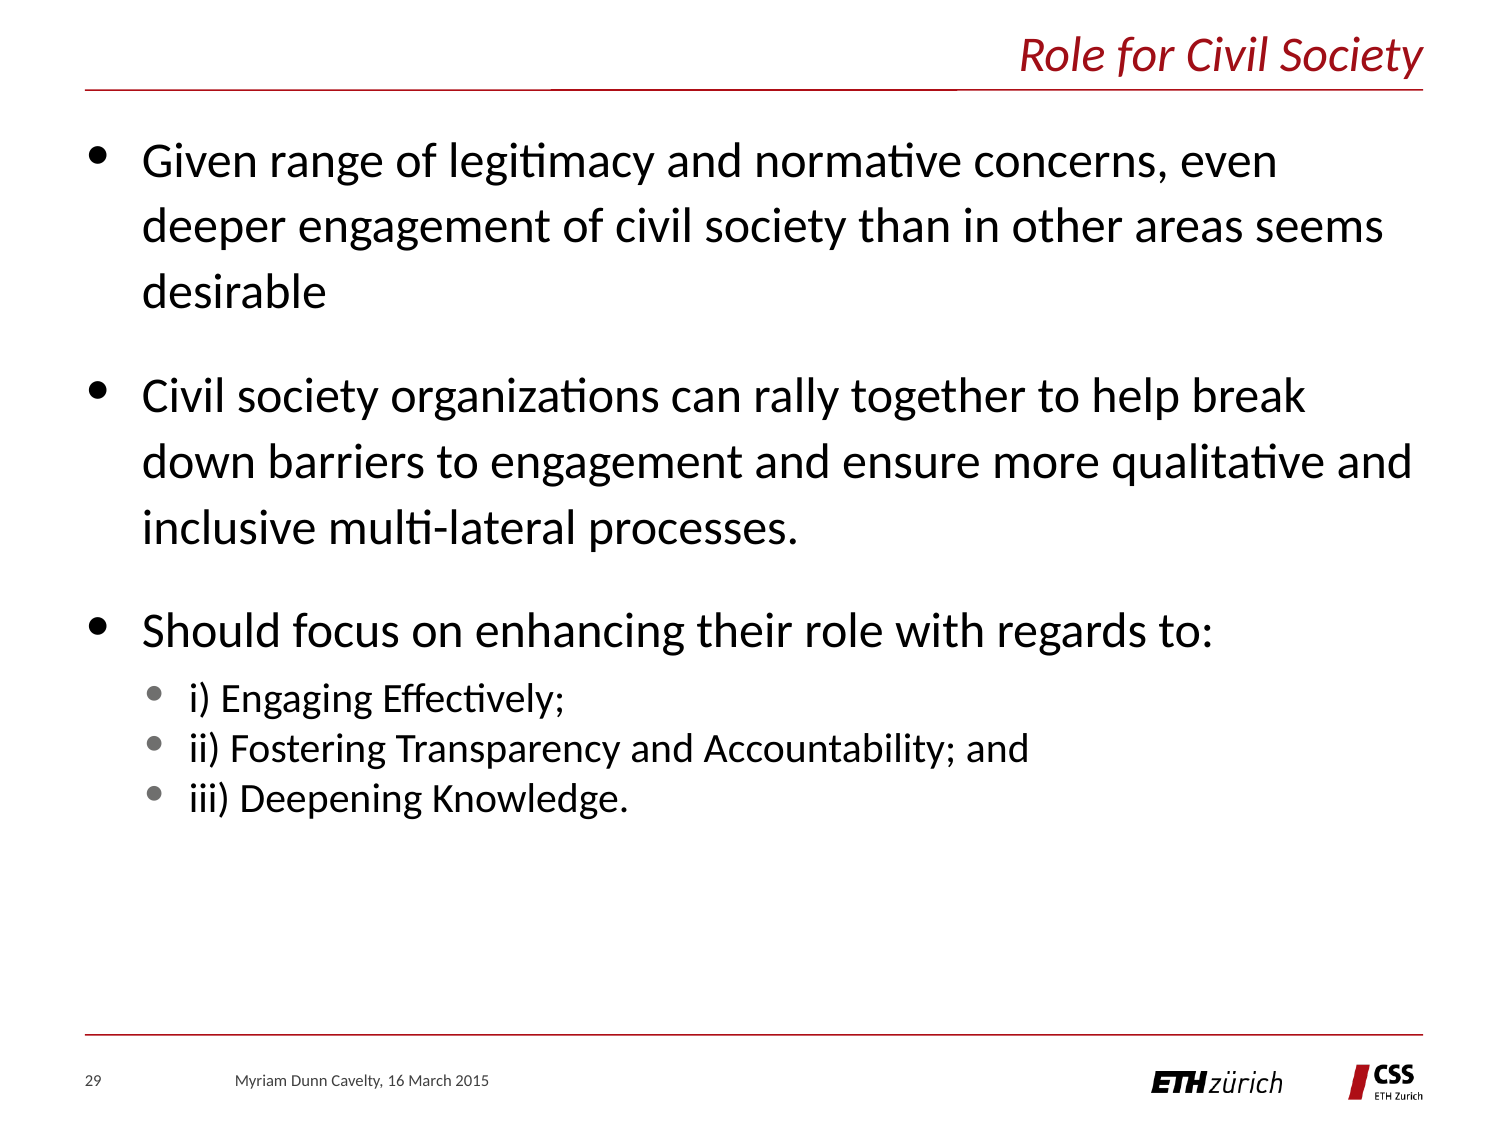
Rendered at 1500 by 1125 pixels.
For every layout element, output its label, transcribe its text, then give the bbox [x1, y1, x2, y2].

picture [1348, 1060, 1423, 1104]
list Given range of legitimacy and normative concerns, even deeper engagement of civil society than in other areas seems desirable Civil society organizations can rally together to help break down barriers to engagement and ensure more qualitative and inclusive multi-lateral processes. Should focus on enhancing their role with regards to: i) Engaging Effectively; ii) Fostering Transparency and Accountability; and iii) Deepening Knowledge. [85, 113, 1424, 1012]
picture [1151, 1071, 1282, 1093]
list Role for Civil Society [85, 0, 1424, 91]
